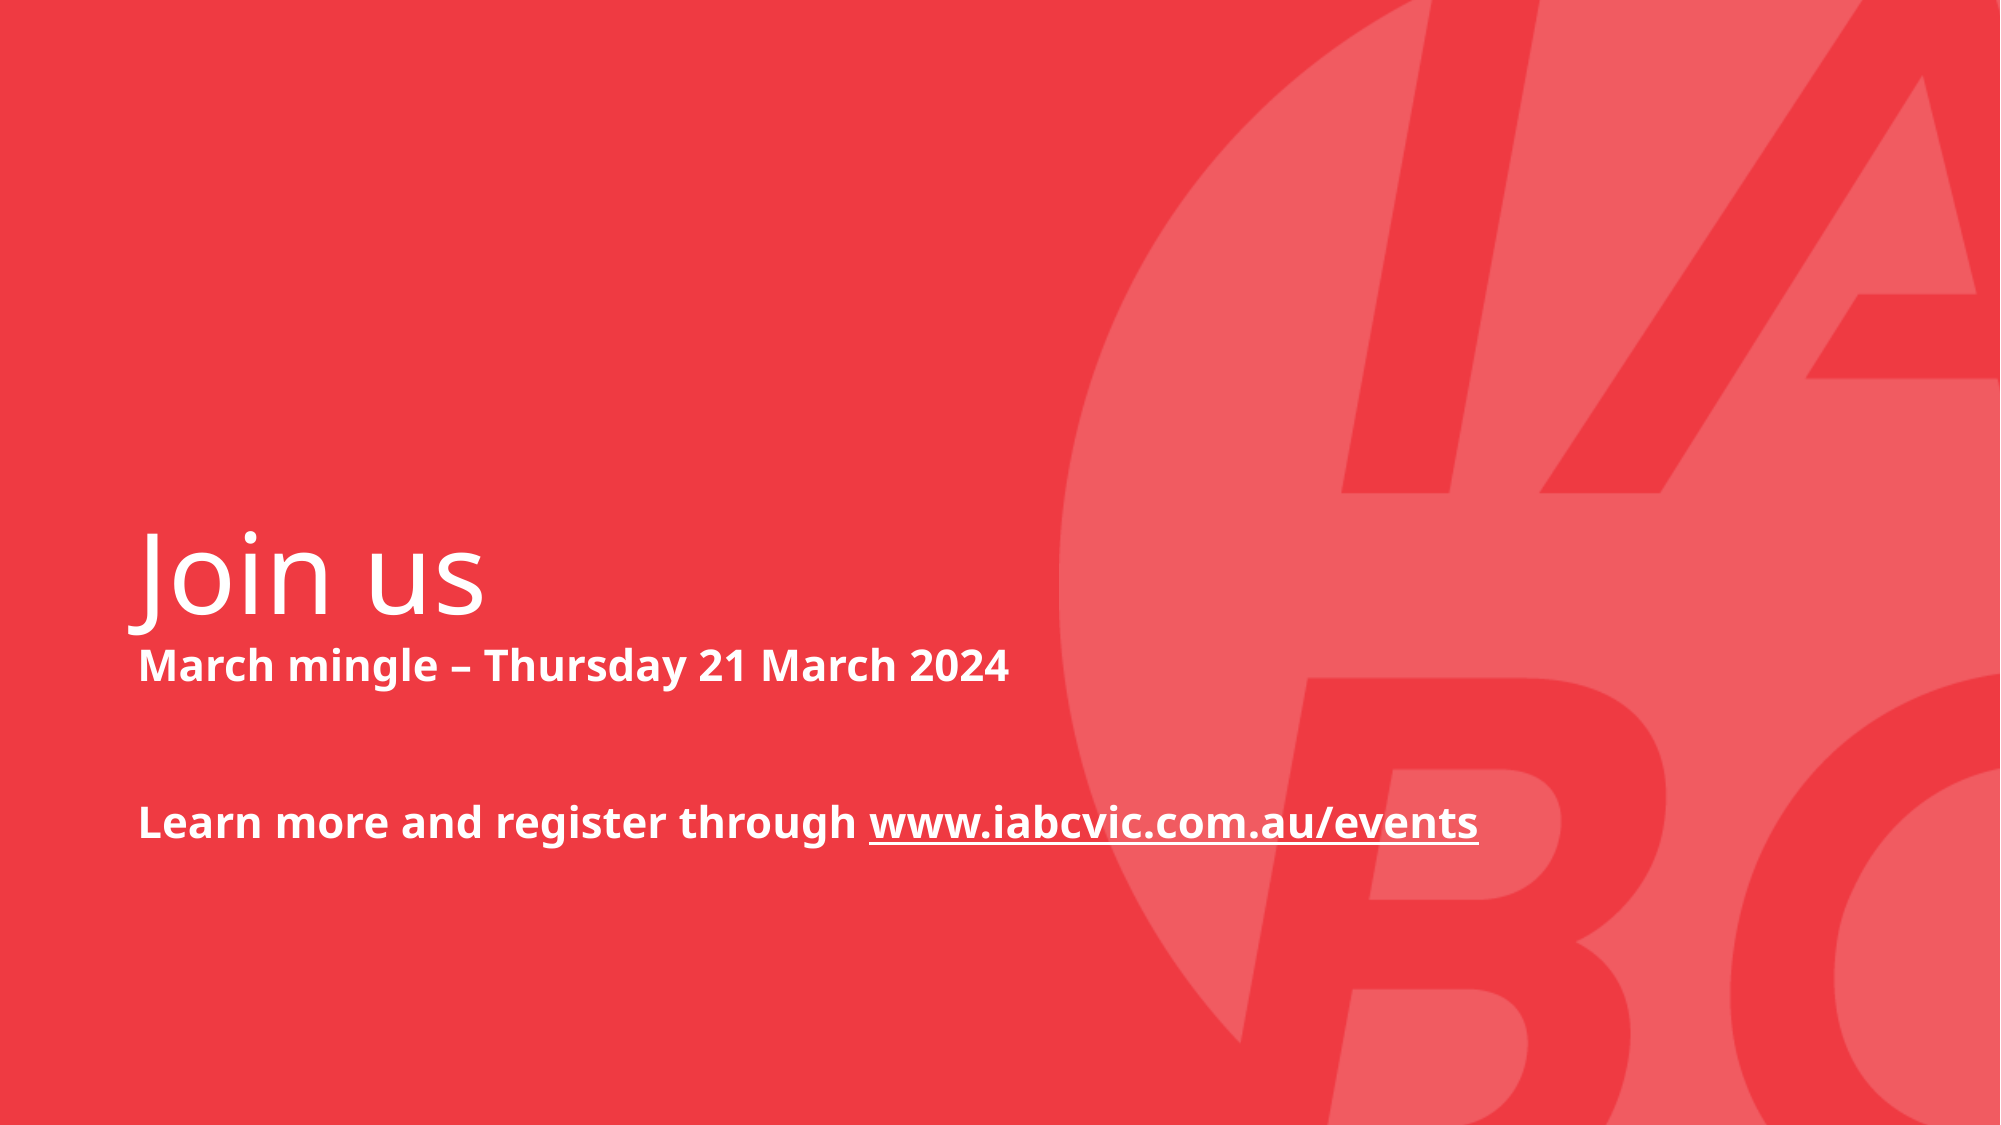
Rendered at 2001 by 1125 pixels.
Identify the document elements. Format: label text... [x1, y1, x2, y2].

text_box Join us March mingle – Thursday 21 March 2024 Learn more and register through www.iabcvic.com.au/events [137, 242, 1053, 883]
picture [1058, 0, 2000, 1125]
